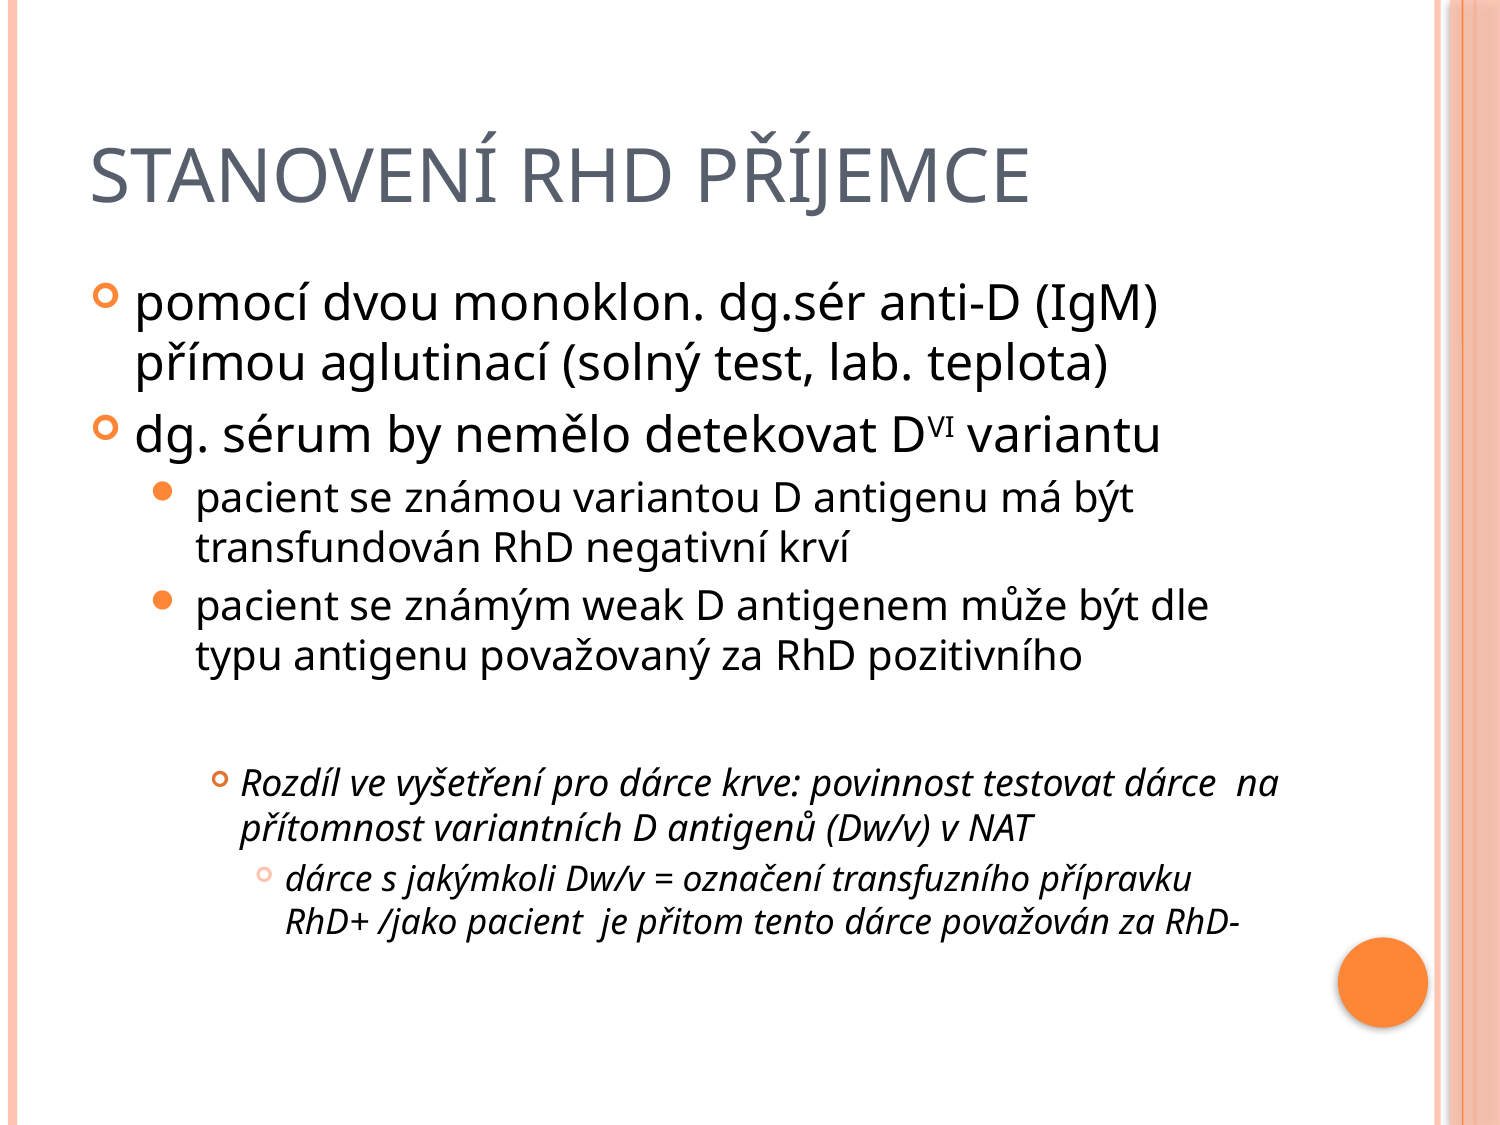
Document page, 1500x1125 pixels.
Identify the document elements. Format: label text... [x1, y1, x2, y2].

title Stanovení RhD příjemce [75, 37, 1425, 225]
list pomocí dvou monoklon. dg.sér anti-D (IgM) přímou aglutinací (solný test, lab. teplota) dg. sérum by nemělo detekovat DVI variantu pacient se známou variantou D antigenu má být transfundován RhD negativní krví pacient se známým weak D antigenem může být dle typu antigenu považovaný za RhD pozitivního Rozdíl ve vyšetření pro dárce krve: povinnost testovat dárce na přítomnost variantních D antigenů (Dw/v) v NAT dárce s jakýmkoli Dw/v = označení transfuzního přípravku RhD+ /jako pacient je přitom tento dárce považován za RhD- [75, 262, 1300, 1062]
